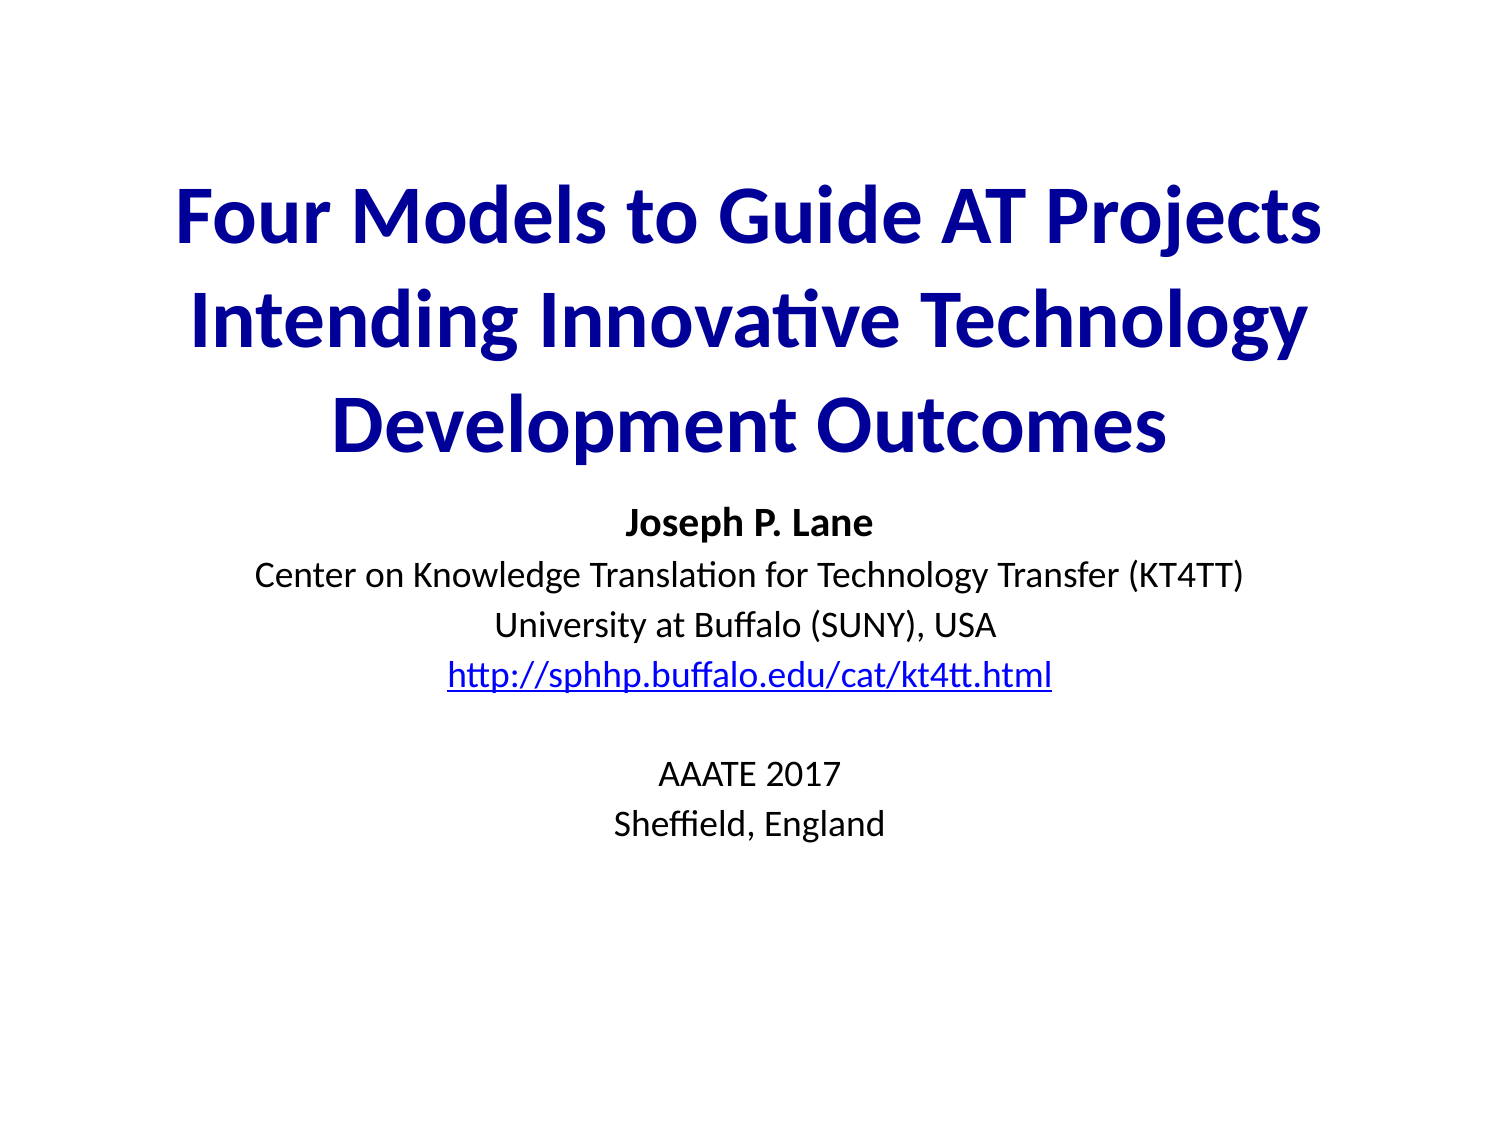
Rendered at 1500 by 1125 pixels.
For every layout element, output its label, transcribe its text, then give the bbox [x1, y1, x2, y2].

text_box Four Models to Guide AT Projects Intending Innovative Technology Development Outcomes [0, 99, 1500, 525]
text_box Joseph P. Lane Center on Knowledge Translation for Technology Transfer (KT4TT) University at Buffalo (SUNY), USA http://sphhp.buffalo.edu/cat/kt4tt.html AAATE 2017 Sheffield, England [112, 487, 1388, 1025]
